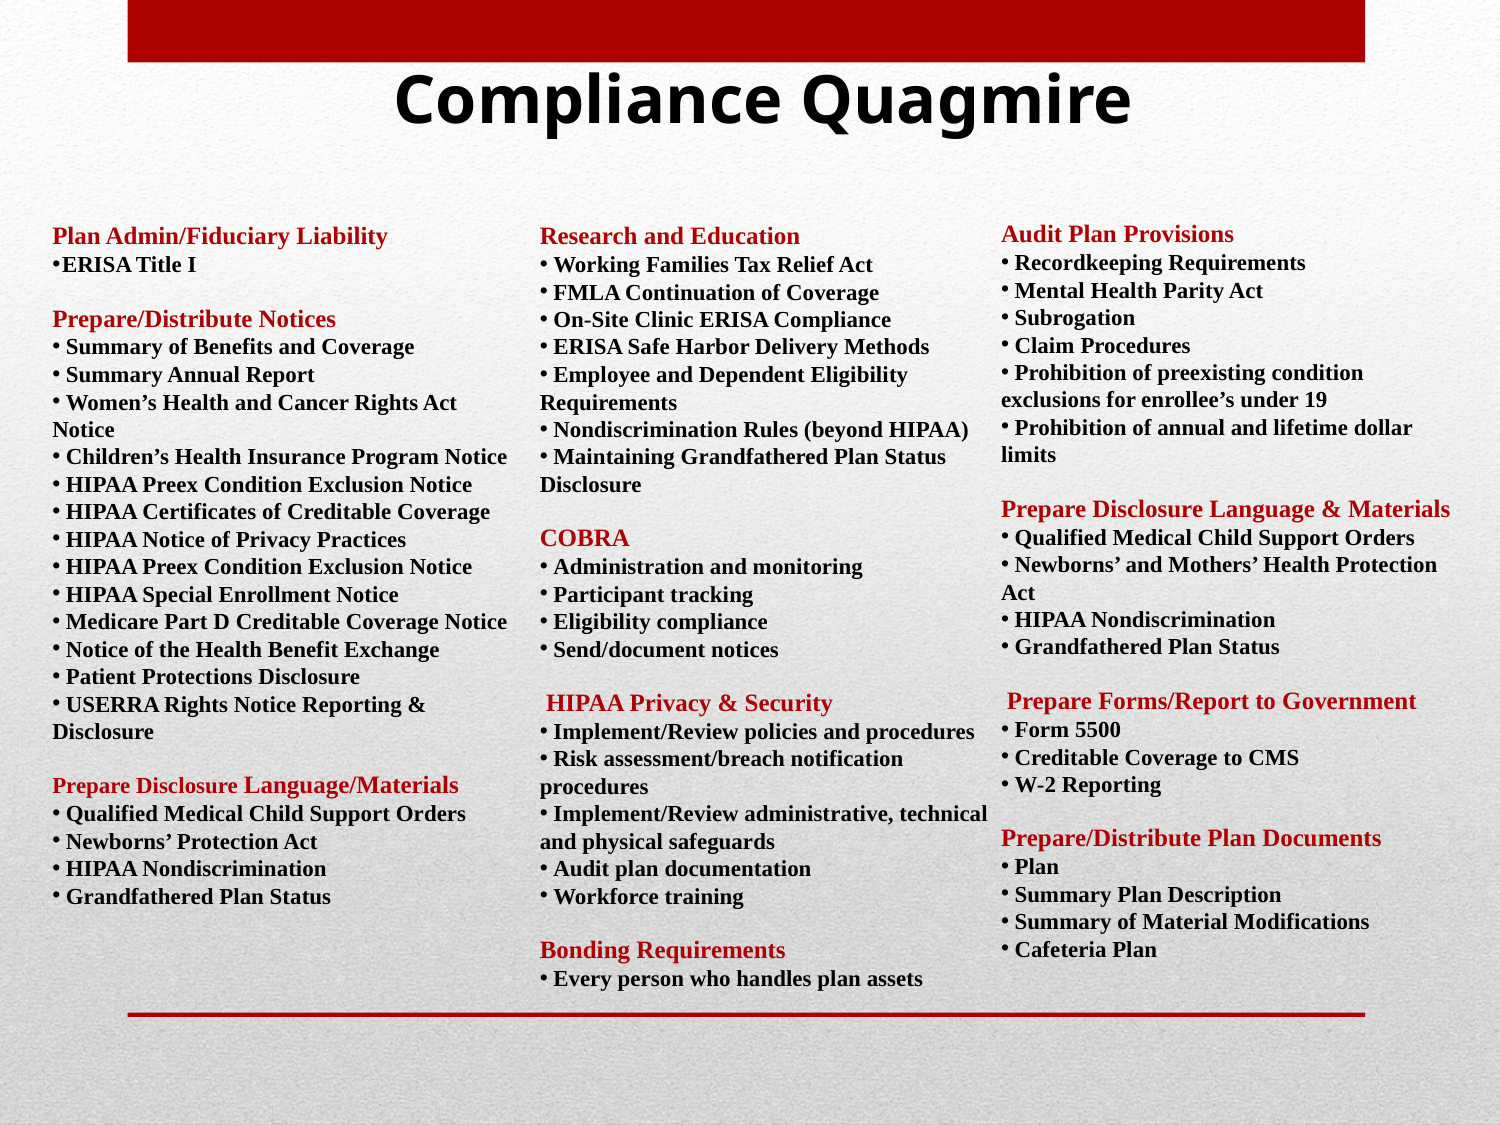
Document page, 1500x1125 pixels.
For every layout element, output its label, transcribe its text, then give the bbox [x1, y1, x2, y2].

text_box Audit Plan Provisions Recordkeeping Requirements Mental Health Parity Act Subrogation Claim Procedures Prohibition of preexisting condition exclusions for enrollee’s under 19 Prohibition of annual and lifetime dollar limits Prepare Disclosure Language & Materials Qualified Medical Child Support Orders Newborns’ and Mothers’ Health Protection Act HIPAA Nondiscrimination Grandfathered Plan Status Prepare Forms/Report to Government Form 5500 Creditable Coverage to CMS W-2 Reporting Prepare/Distribute Plan Documents Plan Summary Plan Description Summary of Material Modifications Cafeteria Plan [986, 210, 1474, 1073]
text_box Research and Education Working Families Tax Relief Act FMLA Continuation of Coverage On-Site Clinic ERISA Compliance ERISA Safe Harbor Delivery Methods Employee and Dependent Eligibility Requirements Nondiscrimination Rules (beyond HIPAA) Maintaining Grandfathered Plan Status Disclosure COBRA Administration and monitoring Participant tracking Eligibility compliance Send/document notices HIPAA Privacy & Security Implement/Review policies and procedures Risk assessment/breach notification procedures Implement/Review administrative, technical and physical safeguards Audit plan documentation Workforce training Bonding Requirements Every person who handles plan assets [525, 212, 1013, 1025]
text_box Compliance Quagmire [27, 49, 1500, 145]
text_box Plan Admin/Fiduciary Liability ERISA Title I Prepare/Distribute Notices Summary of Benefits and Coverage Summary Annual Report Women’s Health and Cancer Rights Act Notice Children’s Health Insurance Program Notice HIPAA Preex Condition Exclusion Notice HIPAA Certificates of Creditable Coverage HIPAA Notice of Privacy Practices HIPAA Preex Condition Exclusion Notice HIPAA Special Enrollment Notice Medicare Part D Creditable Coverage Notice Notice of the Health Benefit Exchange Patient Protections Disclosure USERRA Rights Notice Reporting & Disclosure Prepare Disclosure Language/Materials Qualified Medical Child Support Orders Newborns’ Protection Act HIPAA Nondiscrimination Grandfathered Plan Status [37, 212, 525, 1025]
